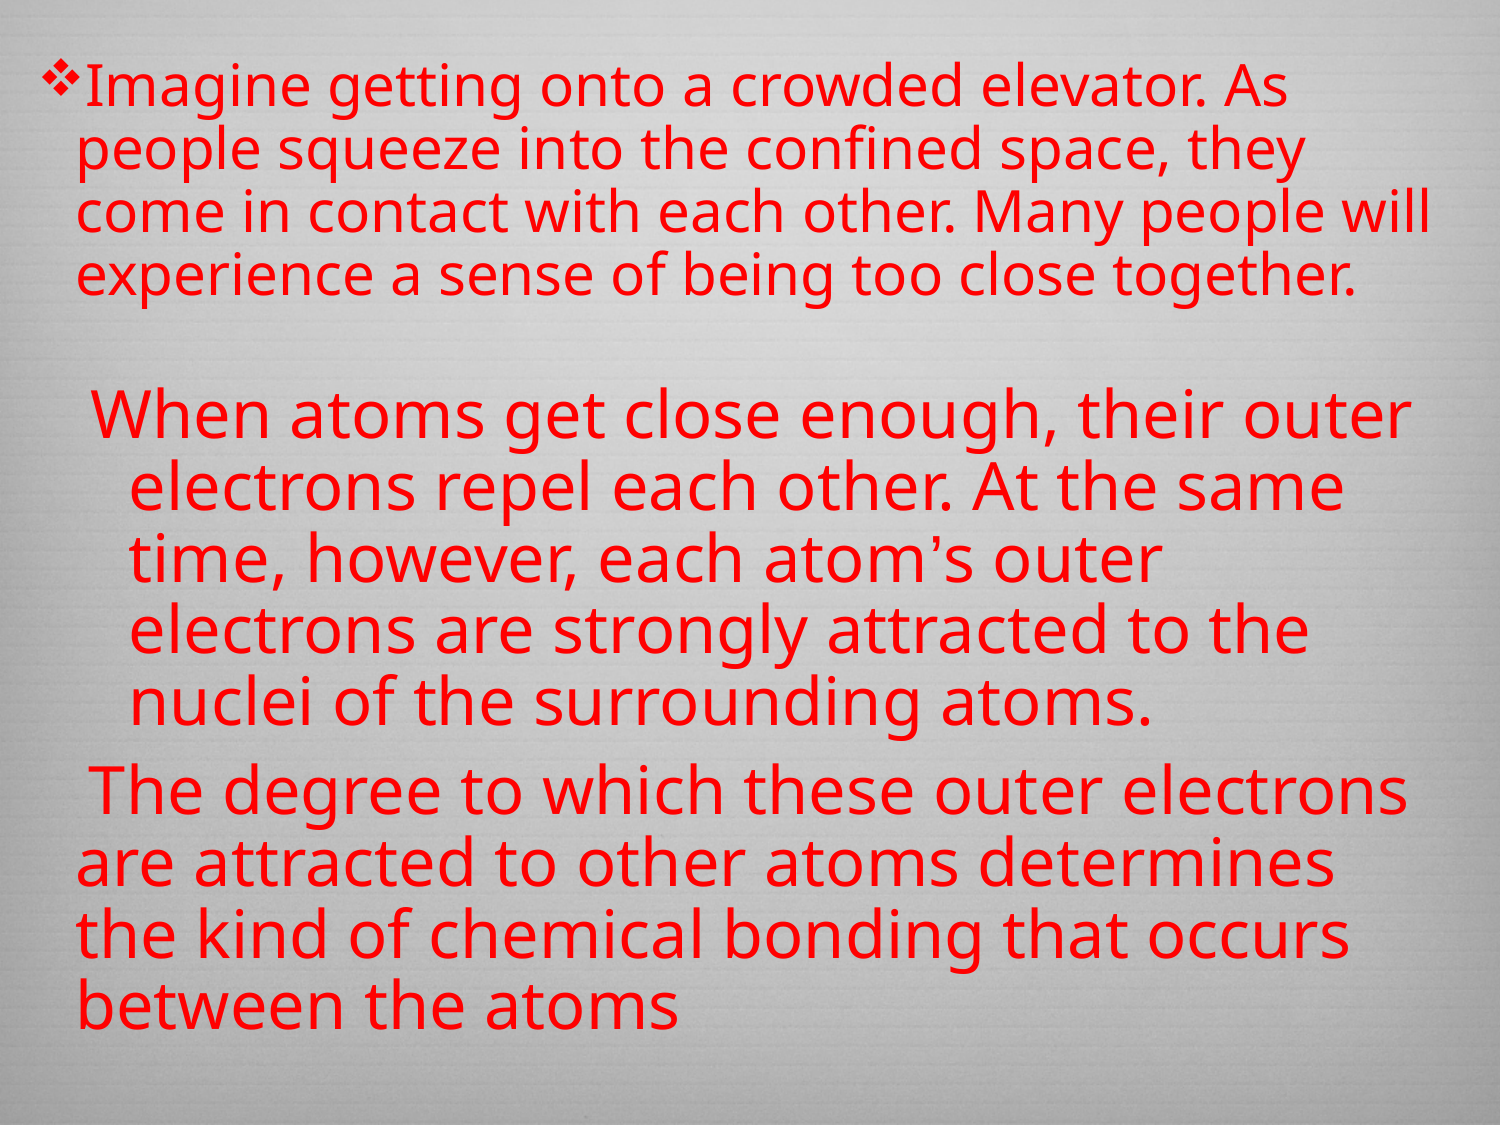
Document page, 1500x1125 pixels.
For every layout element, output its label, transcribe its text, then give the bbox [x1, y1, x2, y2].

text_box When atoms get close enough, their outer electrons repel each other. At the same time, however, each atom’s outer electrons are strongly attracted to the nuclei of the surrounding atoms. [75, 373, 1446, 749]
text_box The degree to which these outer electrons are attracted to other atoms determines the kind of chemical bonding that occurs between the atoms [22, 749, 1466, 1125]
list Imagine getting onto a crowded elevator. As people squeeze into the confined space, they come in contact with each other. Many people will experience a sense of being too close together. [22, 48, 1472, 329]
